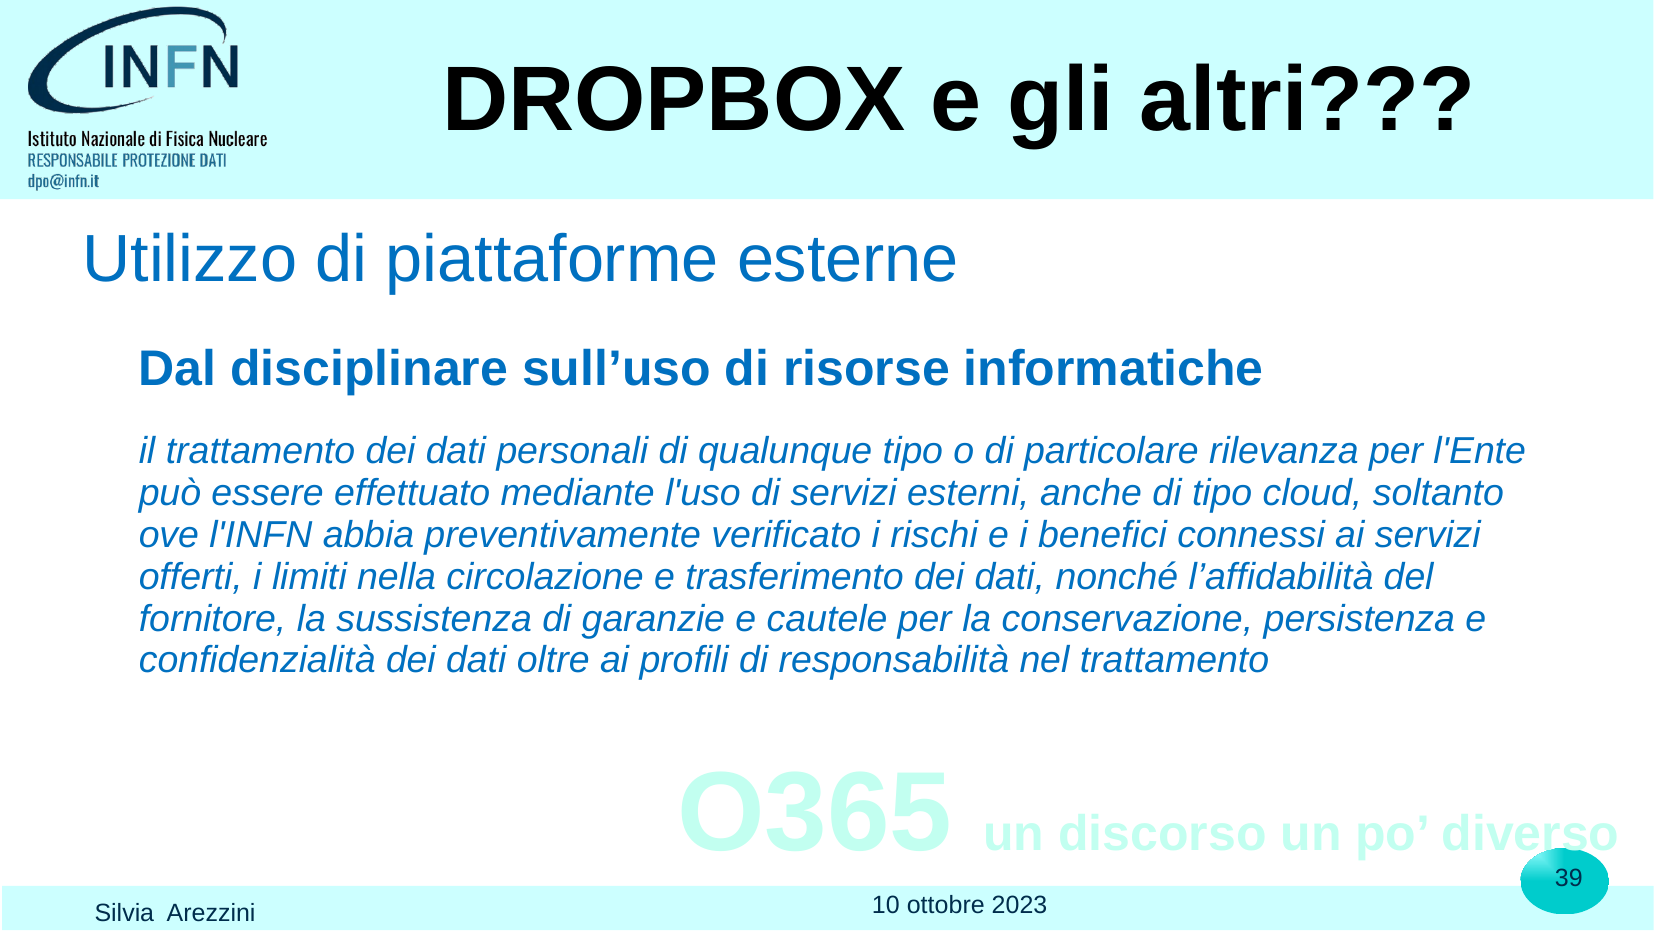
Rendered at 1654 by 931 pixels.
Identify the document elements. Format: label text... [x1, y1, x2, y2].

slide_number Silvia Arezzini [79, 888, 452, 931]
text_box O365 un discorso un po’ diverso [662, 742, 1635, 884]
slide_number 39 [1226, 884, 1598, 903]
footer 10 ottobre 2023 [549, 880, 1371, 931]
title DROPBOX e gli altri??? [328, 40, 1592, 159]
picture [13, 0, 274, 195]
list Utilizzo di piattaforme esterne Dal disciplinare sull’uso di risorse informatiche il trattamento dei dati personali di qualunque tipo o di particolare rilevanza per l'Ente può essere effettuato mediante l'uso di servizi esterni, anche di tipo cloud, soltanto ove l'INFN abbia preventivamente verificato i rischi e i benefici connessi ai servizi offerti, i limiti nella circolazione e trasferimento dei dati, nonché l’affidabilità del fornitore, la sussistenza di garanzie e cautele per la conservazione, persistenza e confidenzialità dei dati oltre ai profili di responsabilità nel trattamento [82, 217, 1571, 881]
